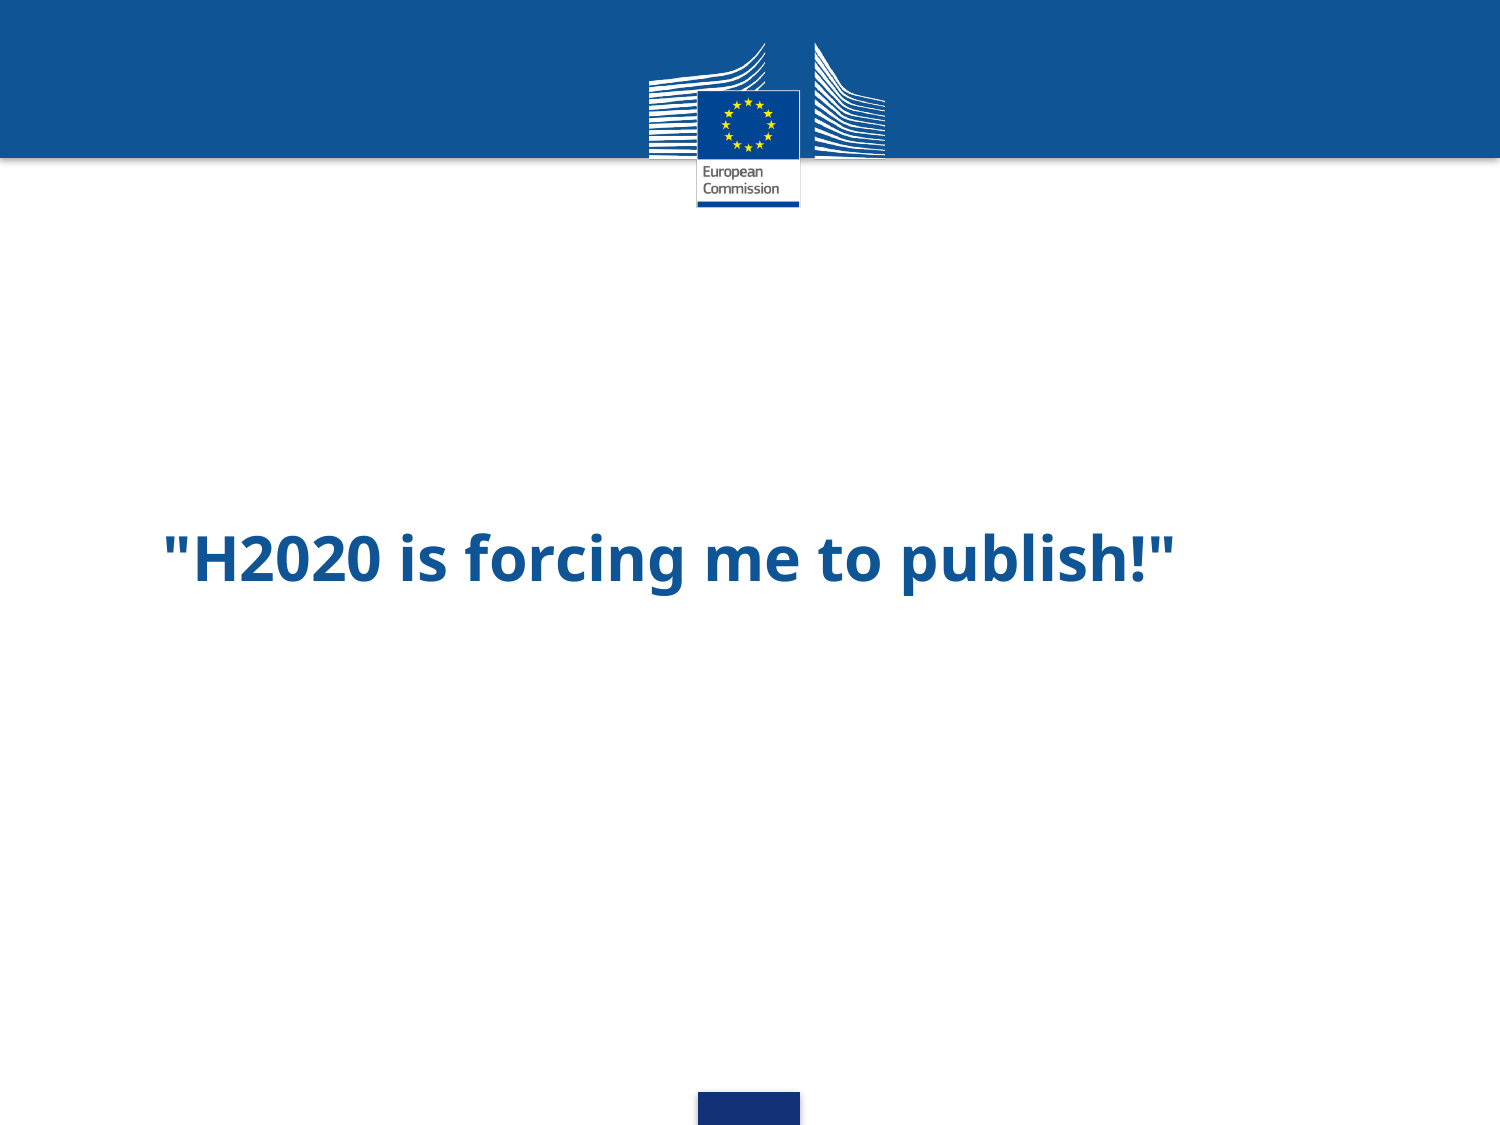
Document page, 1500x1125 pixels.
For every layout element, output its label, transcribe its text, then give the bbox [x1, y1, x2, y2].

picture [649, 42, 885, 208]
title "H2020 is forcing me to publish!" [88, 479, 1439, 634]
